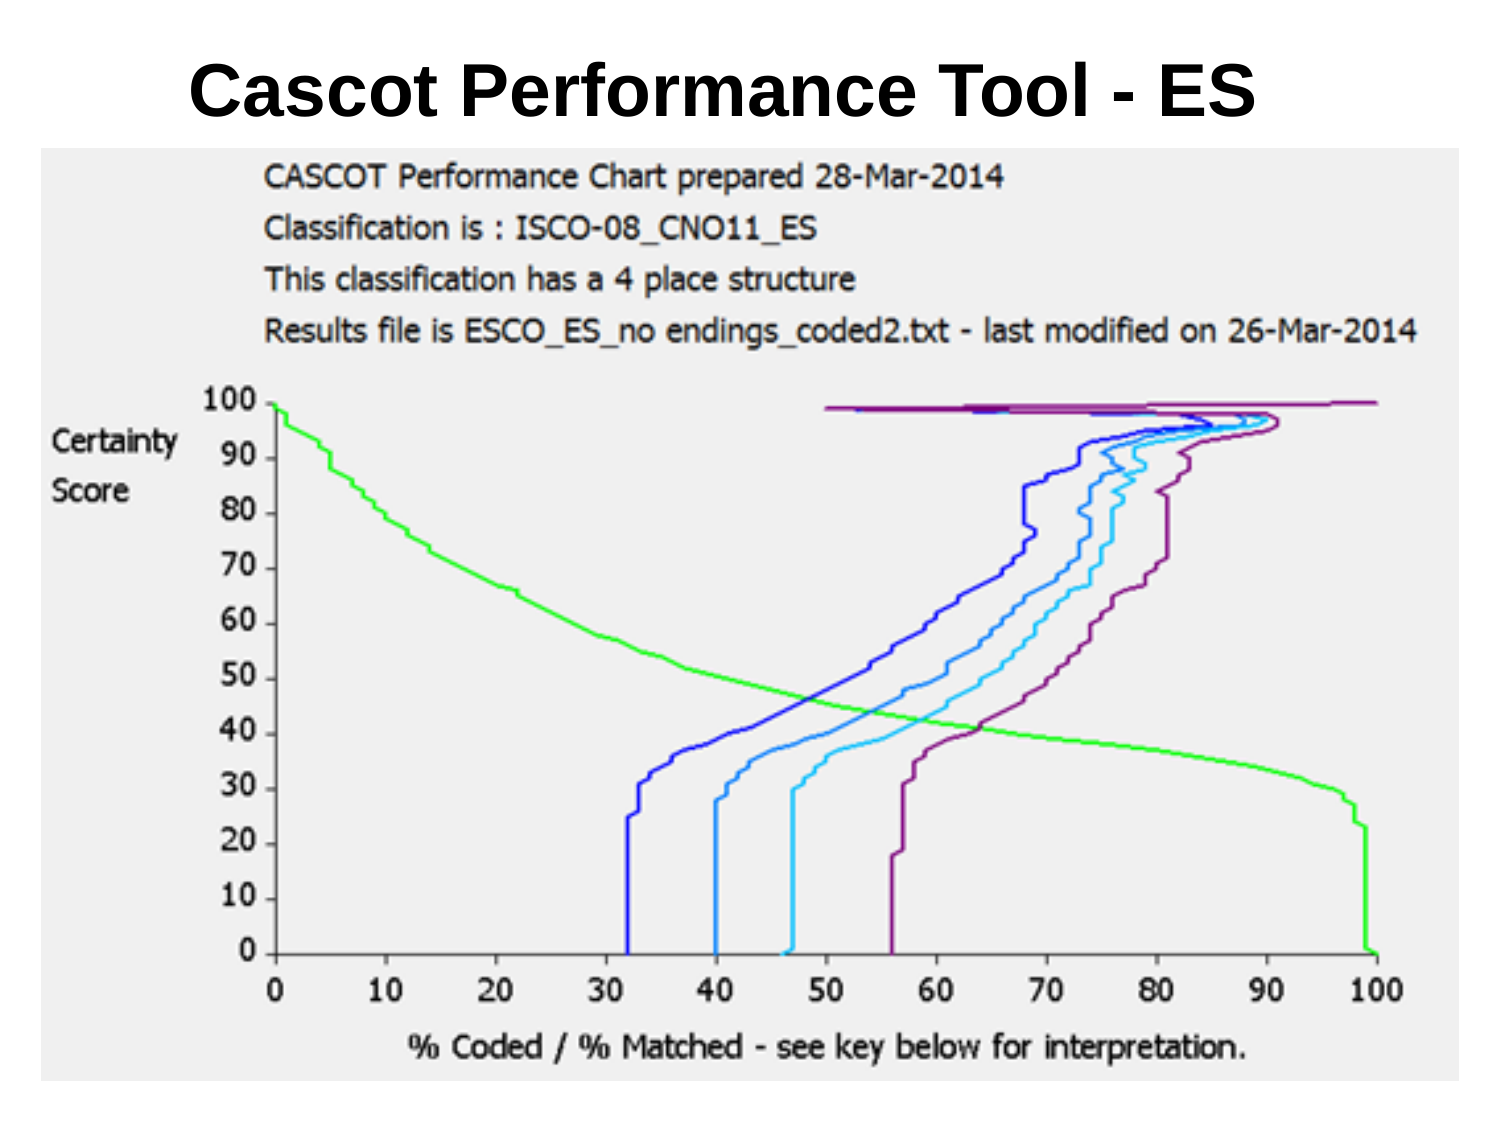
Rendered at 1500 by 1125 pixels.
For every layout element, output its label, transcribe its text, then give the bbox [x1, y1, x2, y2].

title Cascot Performance Tool - ES [0, 36, 1447, 138]
picture [41, 148, 1459, 1081]
